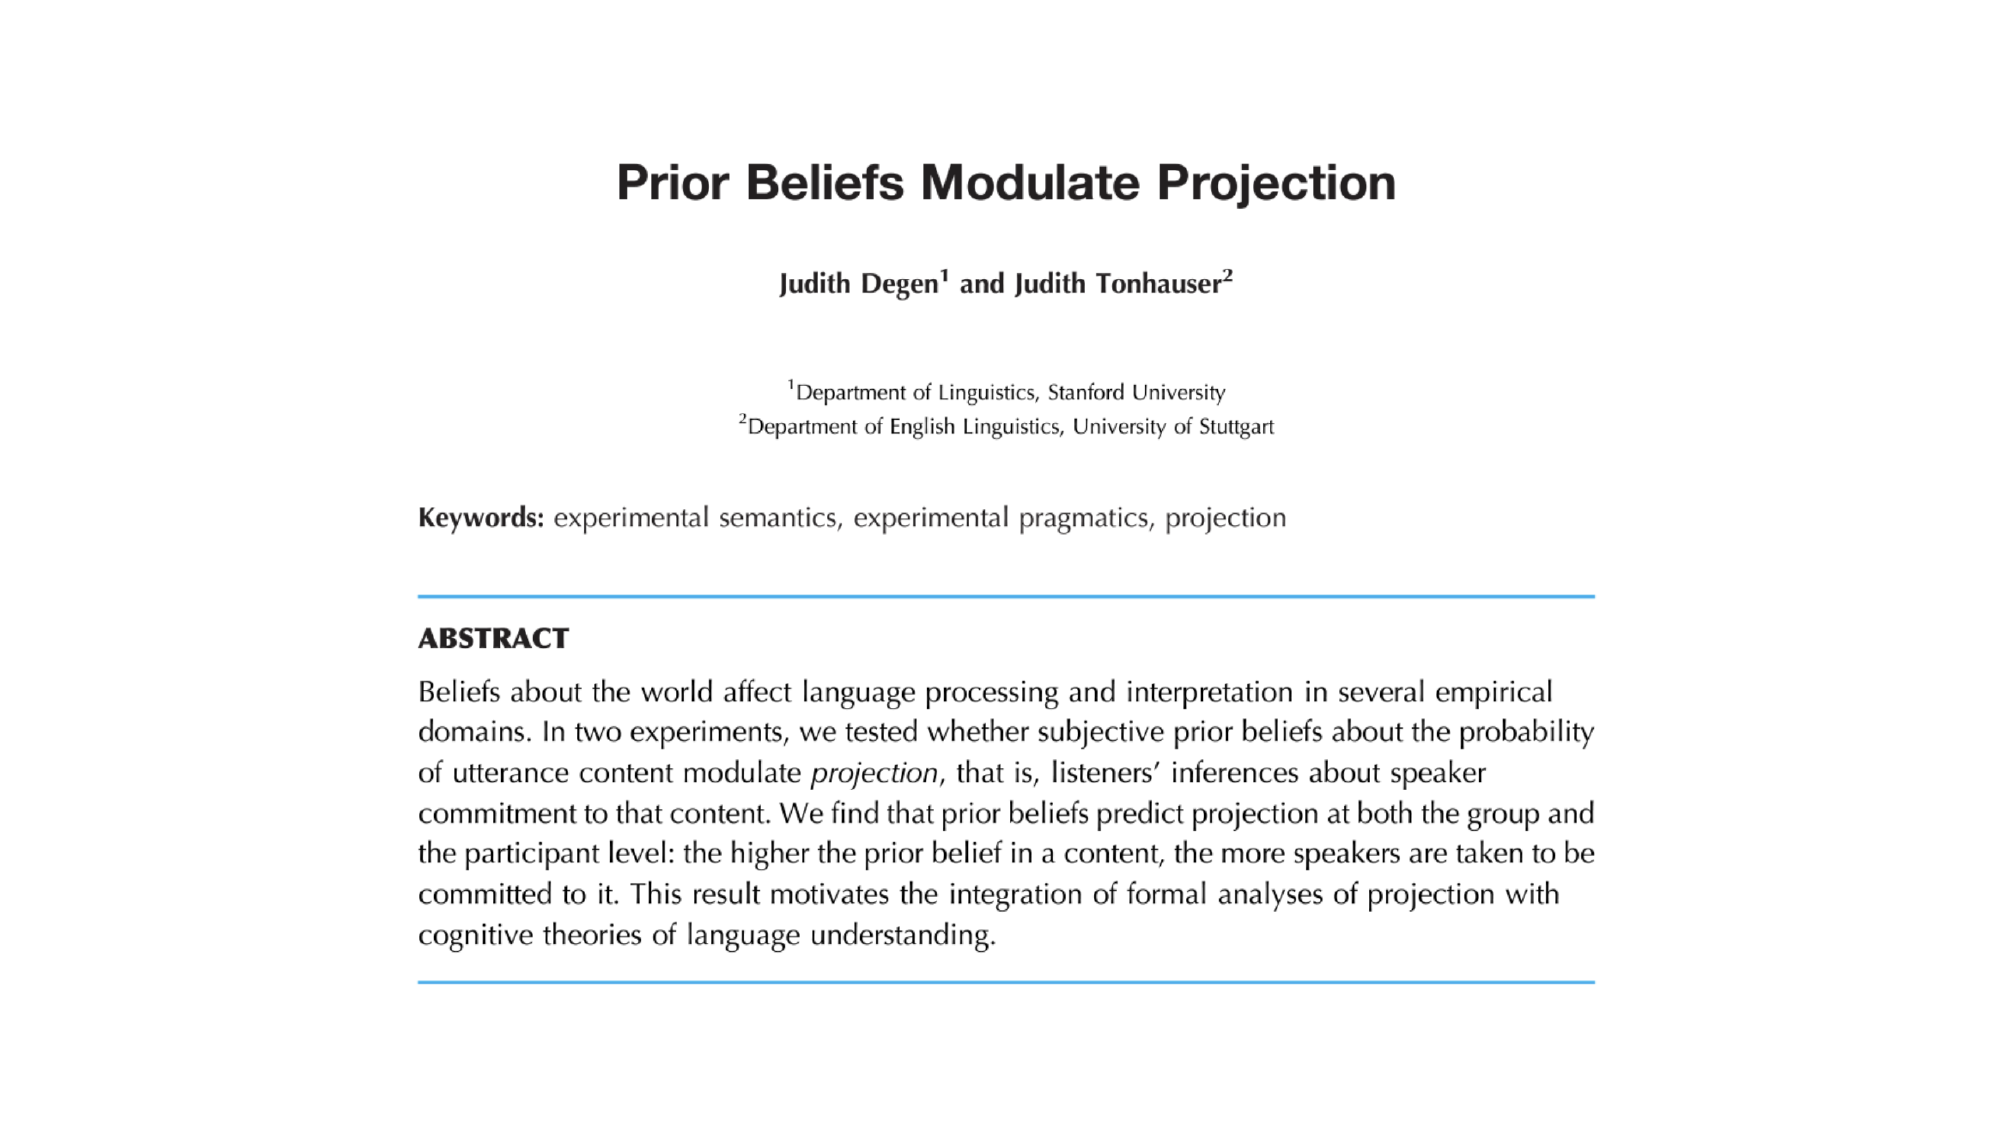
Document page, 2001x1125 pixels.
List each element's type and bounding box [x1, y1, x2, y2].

picture [381, 125, 1619, 1000]
